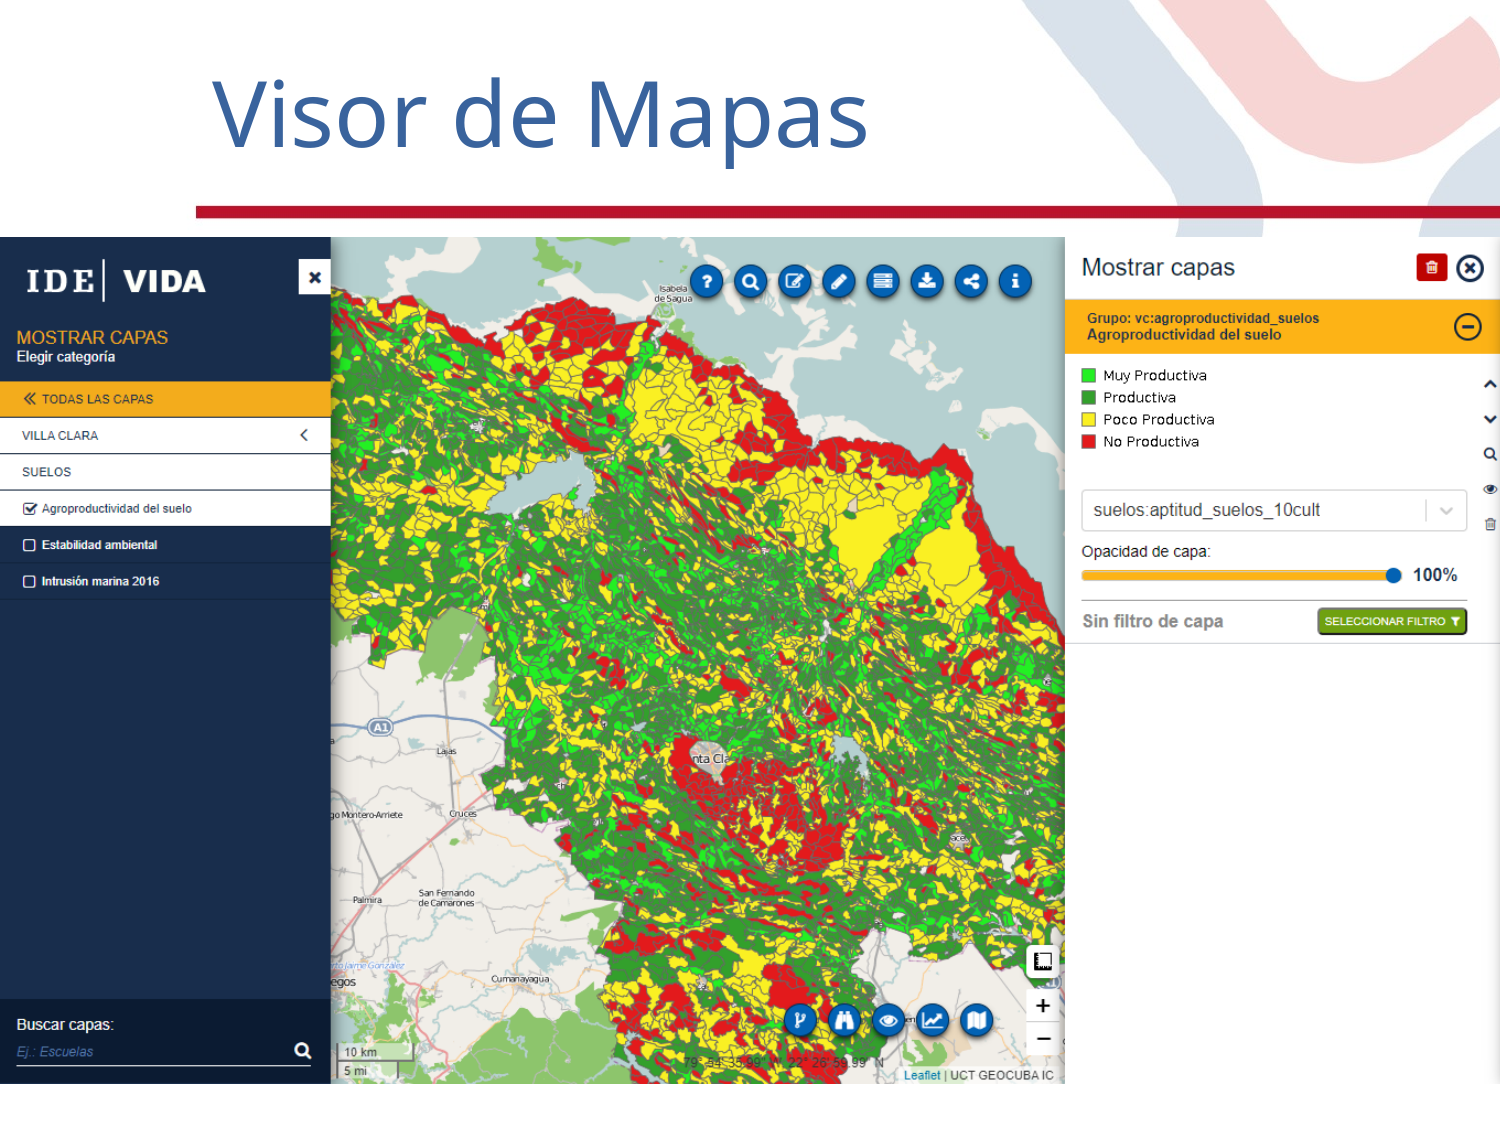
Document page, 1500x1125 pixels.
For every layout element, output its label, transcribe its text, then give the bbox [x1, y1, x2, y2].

text_box Visor de Mapas [197, 0, 1428, 174]
picture [0, 0, 1500, 1125]
